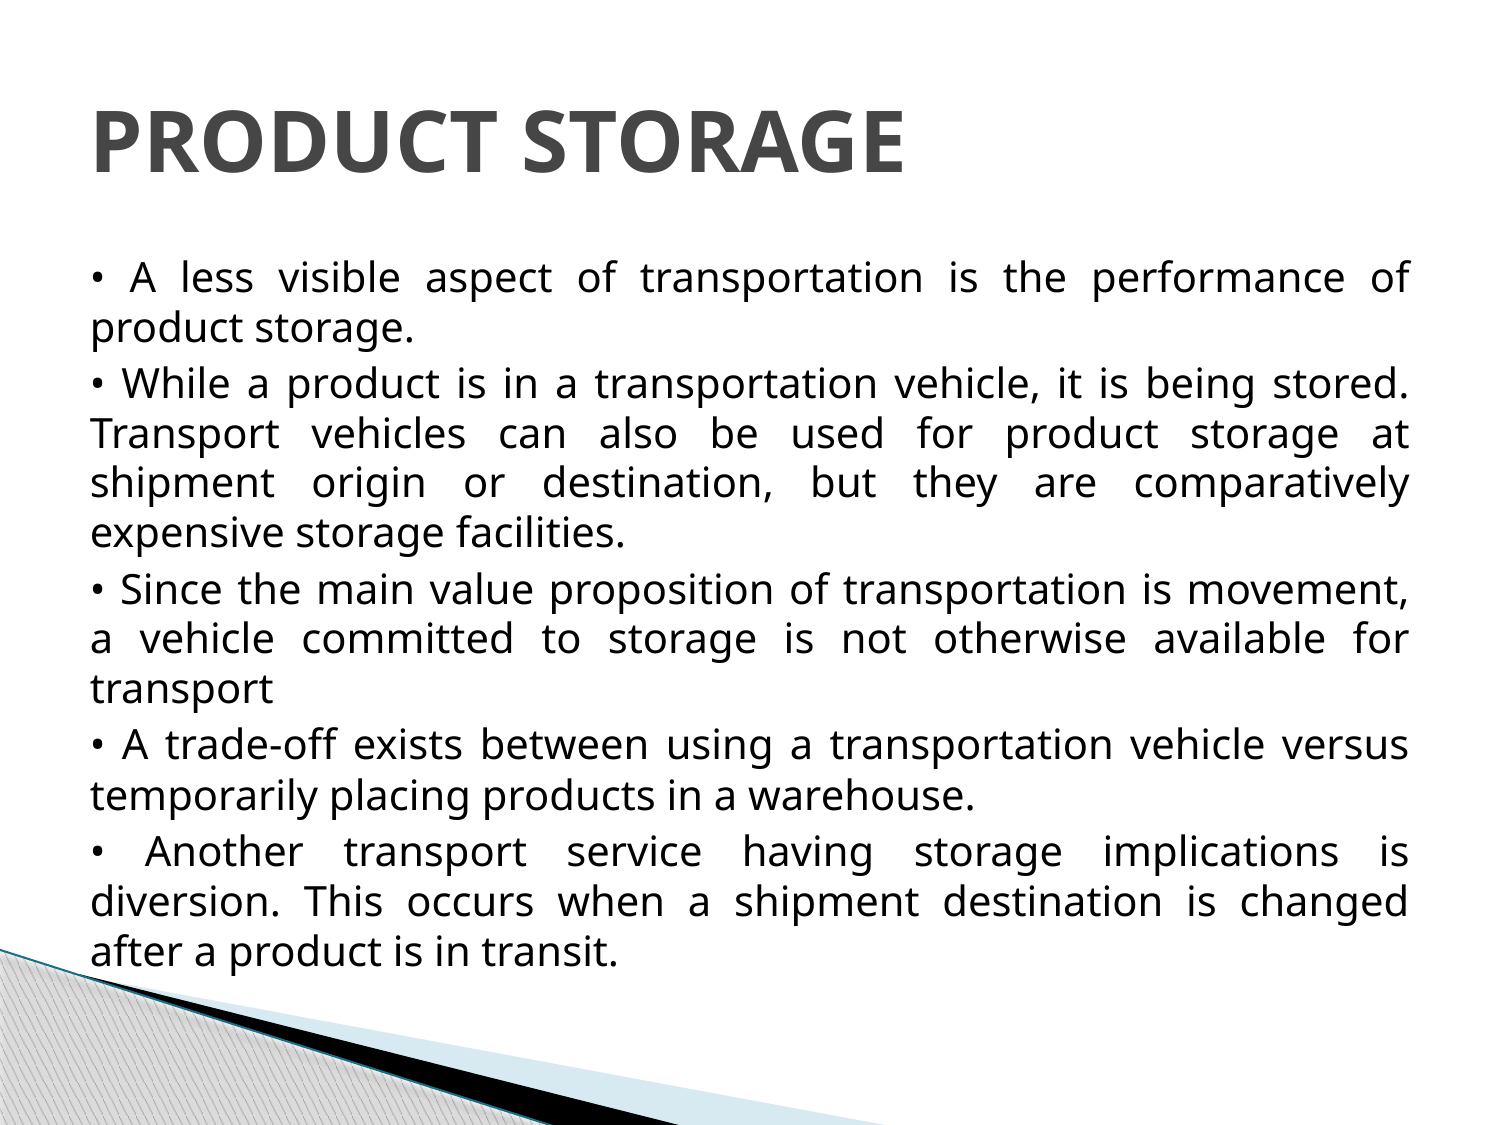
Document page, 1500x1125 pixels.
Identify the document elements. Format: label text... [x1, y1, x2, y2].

title PRODUCT STORAGE [75, 45, 1425, 233]
list • A less visible aspect of transportation is the performance of product storage. • While a product is in a transportation vehicle, it is being stored. Transport vehicles can also be used for product storage at shipment origin or destination, but they are comparatively expensive storage facilities. • Since the main value proposition of transportation is movement, a vehicle committed to storage is not otherwise available for transport • A trade-off exists between using a transportation vehicle versus temporarily placing products in a warehouse. • Another transport service having storage implications is diversion. This occurs when a shipment destination is changed after a product is in transit. [75, 243, 1425, 986]
